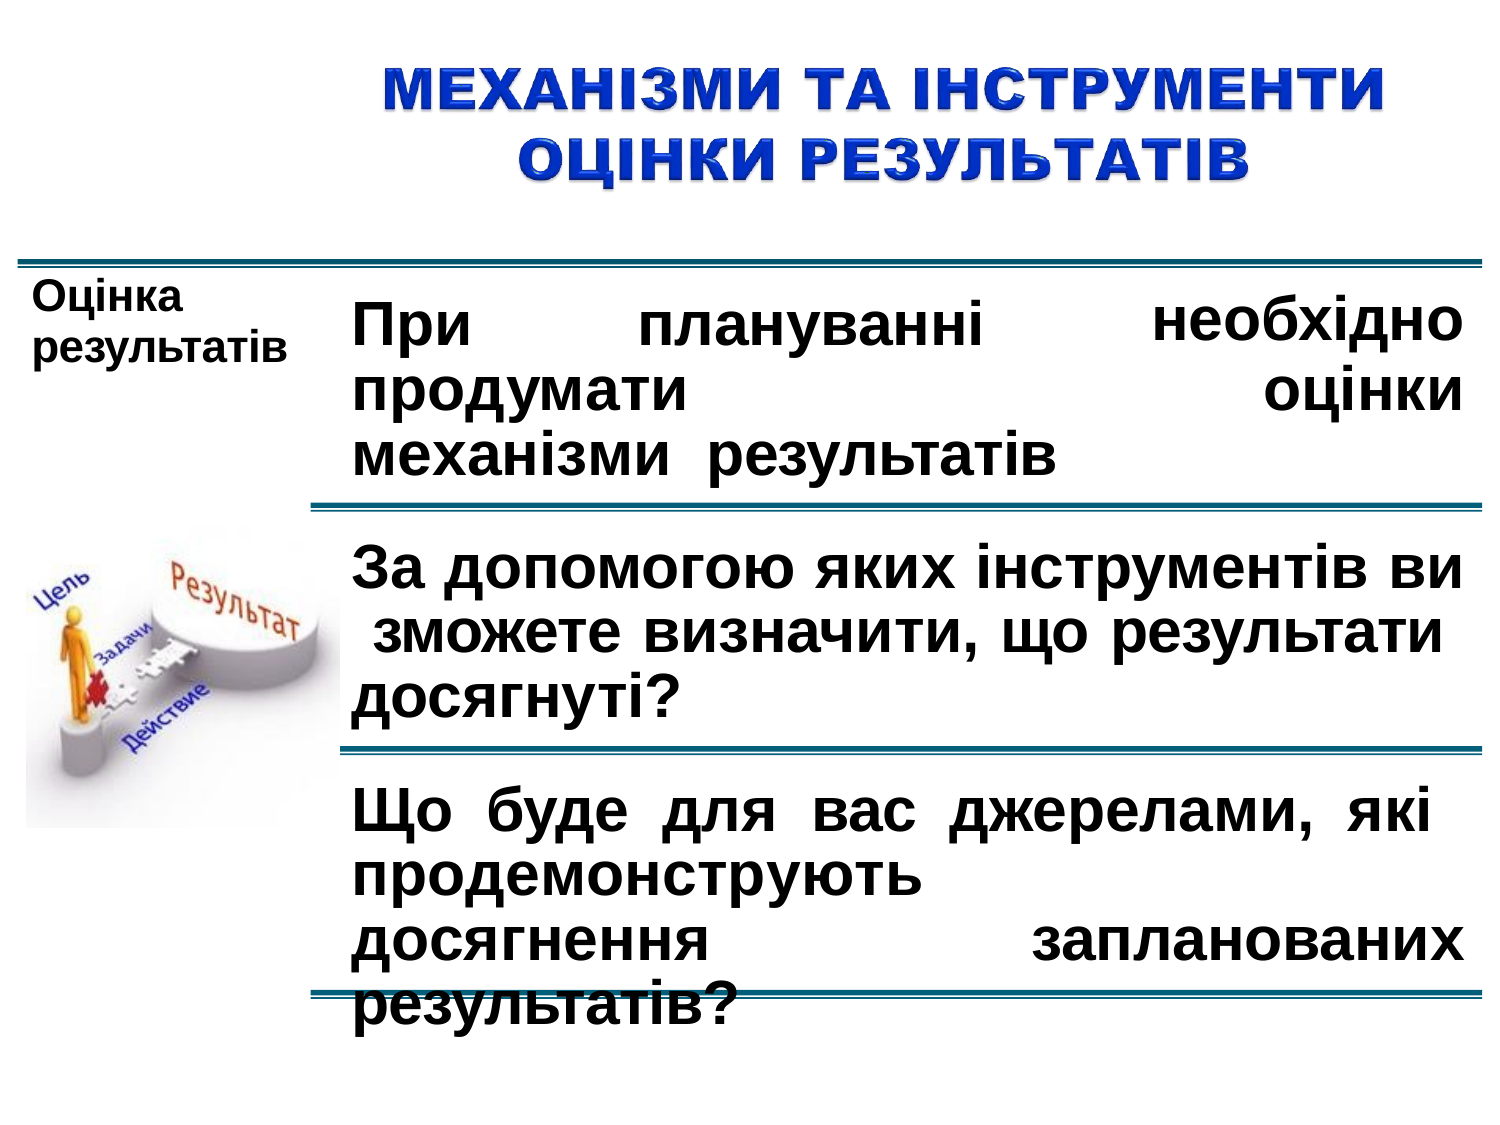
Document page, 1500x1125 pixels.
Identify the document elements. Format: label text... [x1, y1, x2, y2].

text_box [1467, 746, 1483, 752]
list продумати механізми результатів За допомогою яких інструментів ви зможете визначити, що результати досягнуті? Що буде для вас джерелами, які продемонструють досягнення запланованих результатів? [349, 345, 1467, 1038]
text_box необхідно оцінки [1145, 280, 1466, 345]
picture [382, 66, 1384, 194]
text_box [1467, 502, 1483, 508]
text_box Оцінка результатів [29, 267, 297, 372]
picture [26, 514, 340, 828]
text_box [17, 259, 1483, 265]
text_box [1467, 989, 1483, 996]
text_box [310, 502, 349, 508]
title При плануванні [349, 280, 988, 345]
text_box [310, 989, 349, 996]
